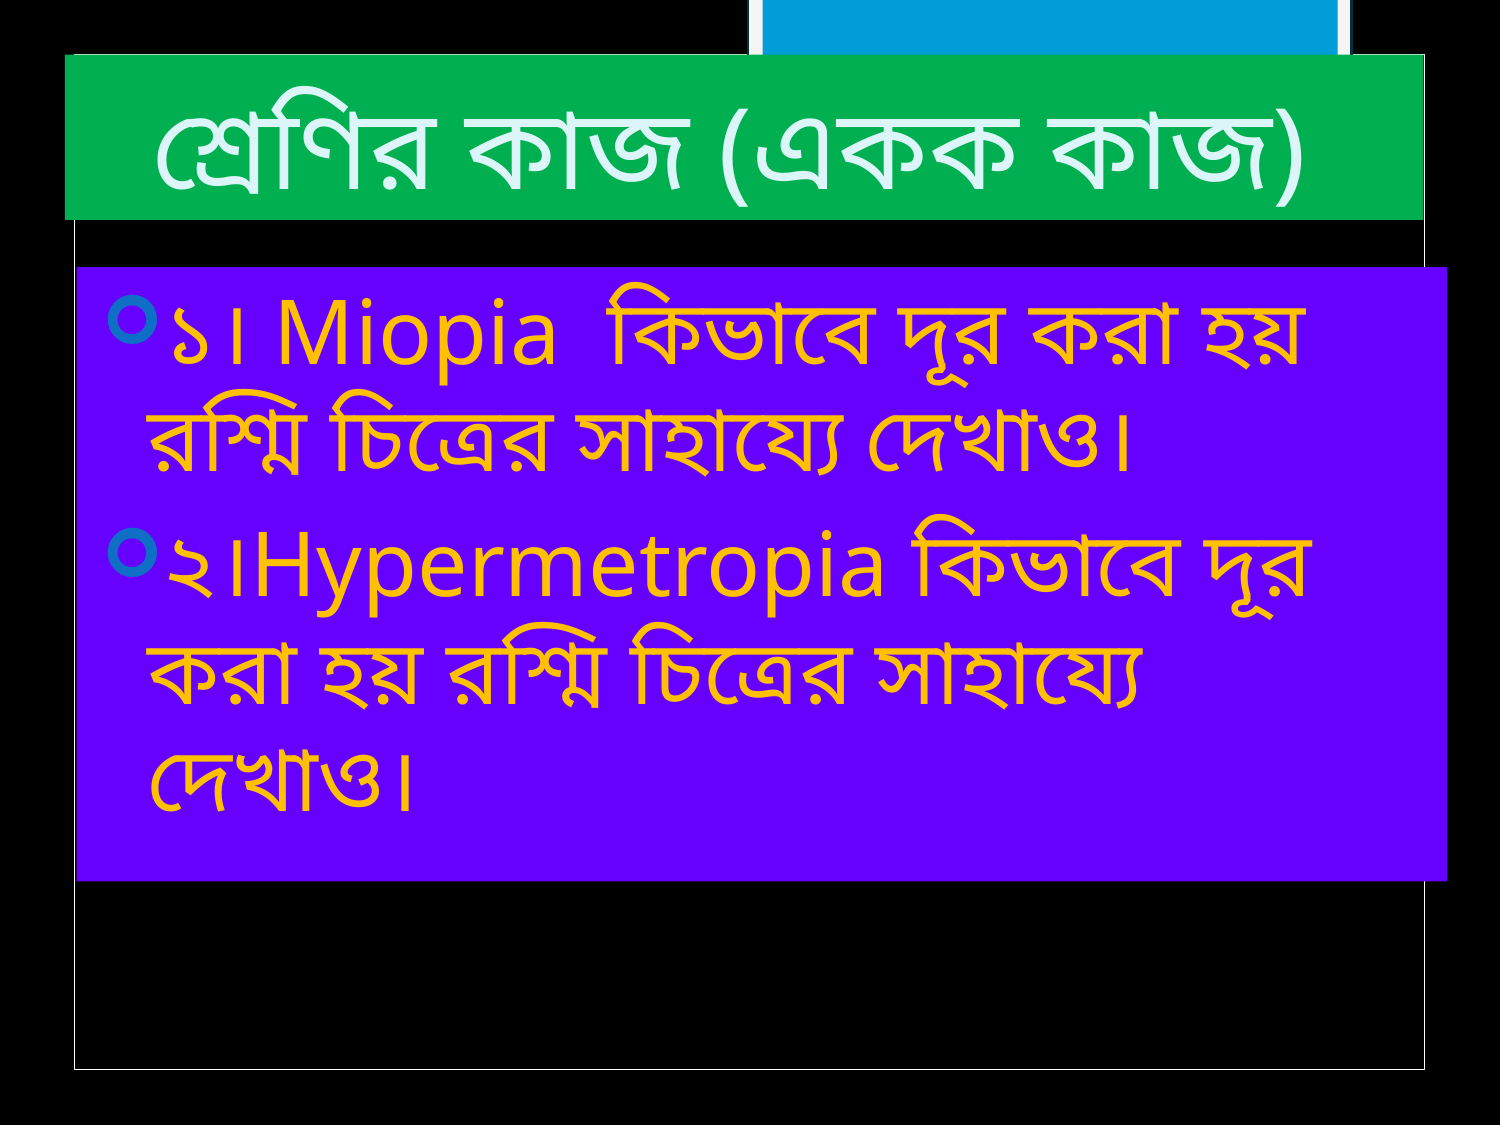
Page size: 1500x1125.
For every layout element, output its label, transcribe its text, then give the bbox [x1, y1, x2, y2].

title শ্রেণির কাজ (একক কাজ) [64, 54, 1424, 220]
list ১। Miopia কিভাবে দূর করা হয় রশ্মি চিত্রের সাহায্যে দেখাও। ২।Hypermetropia কিভাবে দূর করা হয় রশ্মি চিত্রের সাহায্যে দেখাও। [76, 267, 1447, 882]
